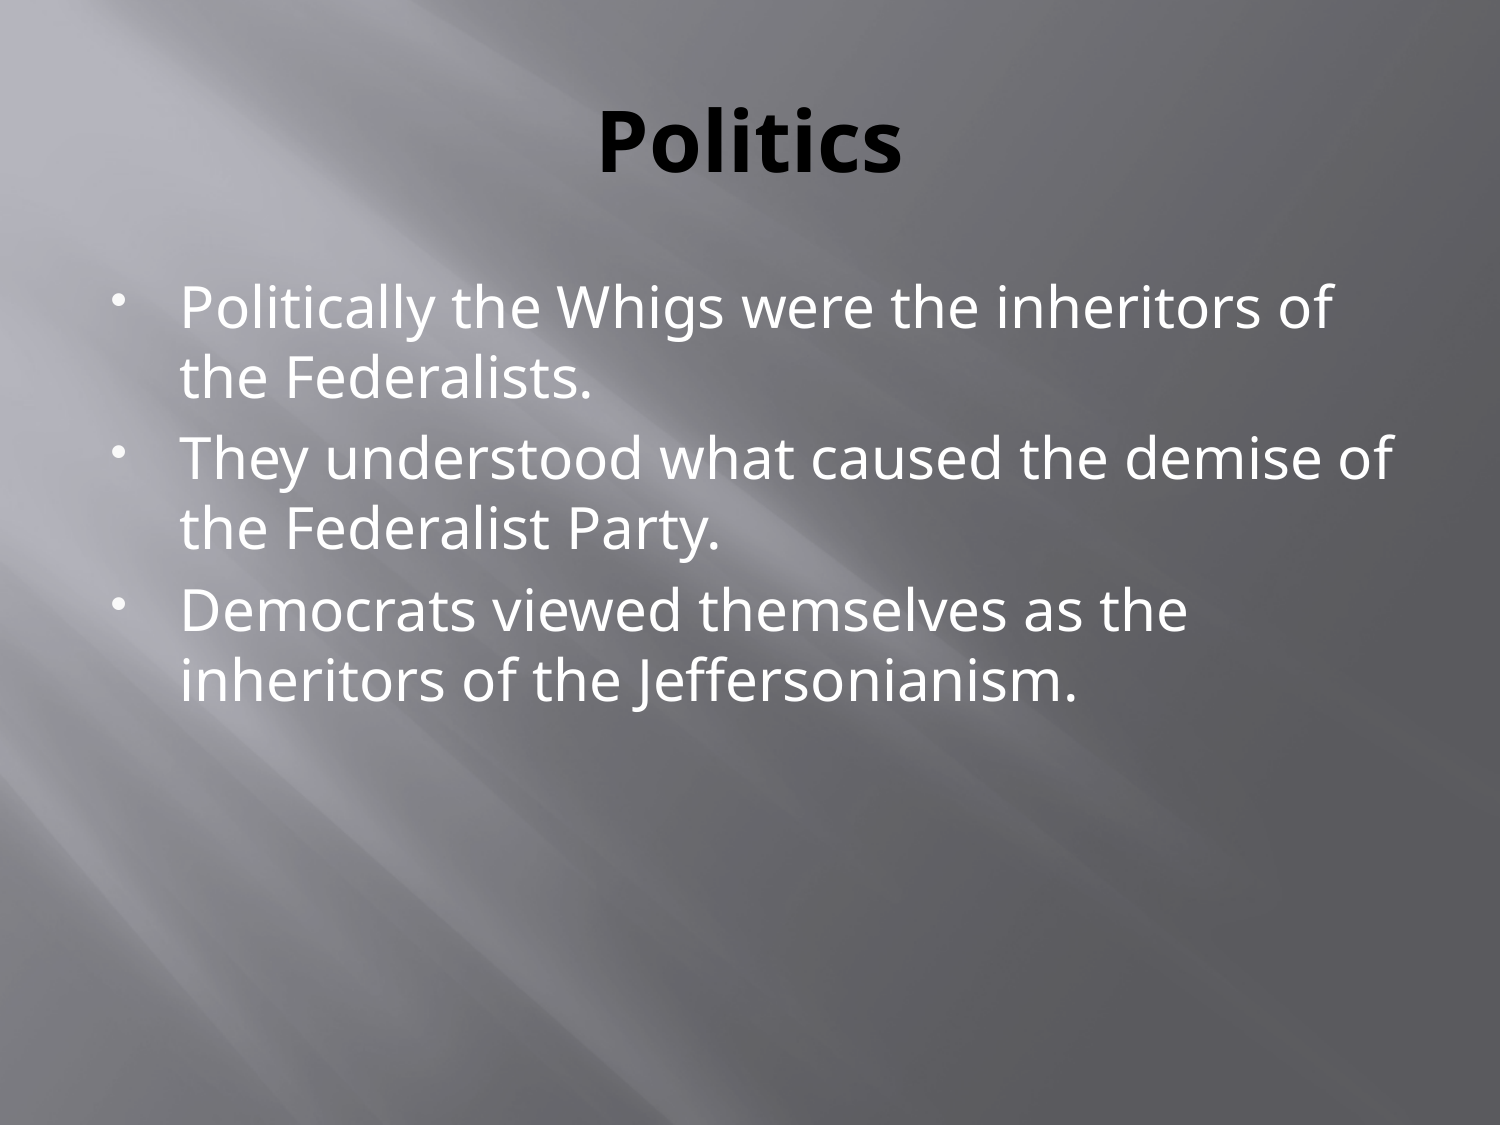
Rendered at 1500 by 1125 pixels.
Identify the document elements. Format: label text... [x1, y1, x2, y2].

title Politics [75, 45, 1425, 233]
list Politically the Whigs were the inheritors of the Federalists. They understood what caused the demise of the Federalist Party. Democrats viewed themselves as the inheritors of the Jeffersonianism. [75, 262, 1425, 1035]
